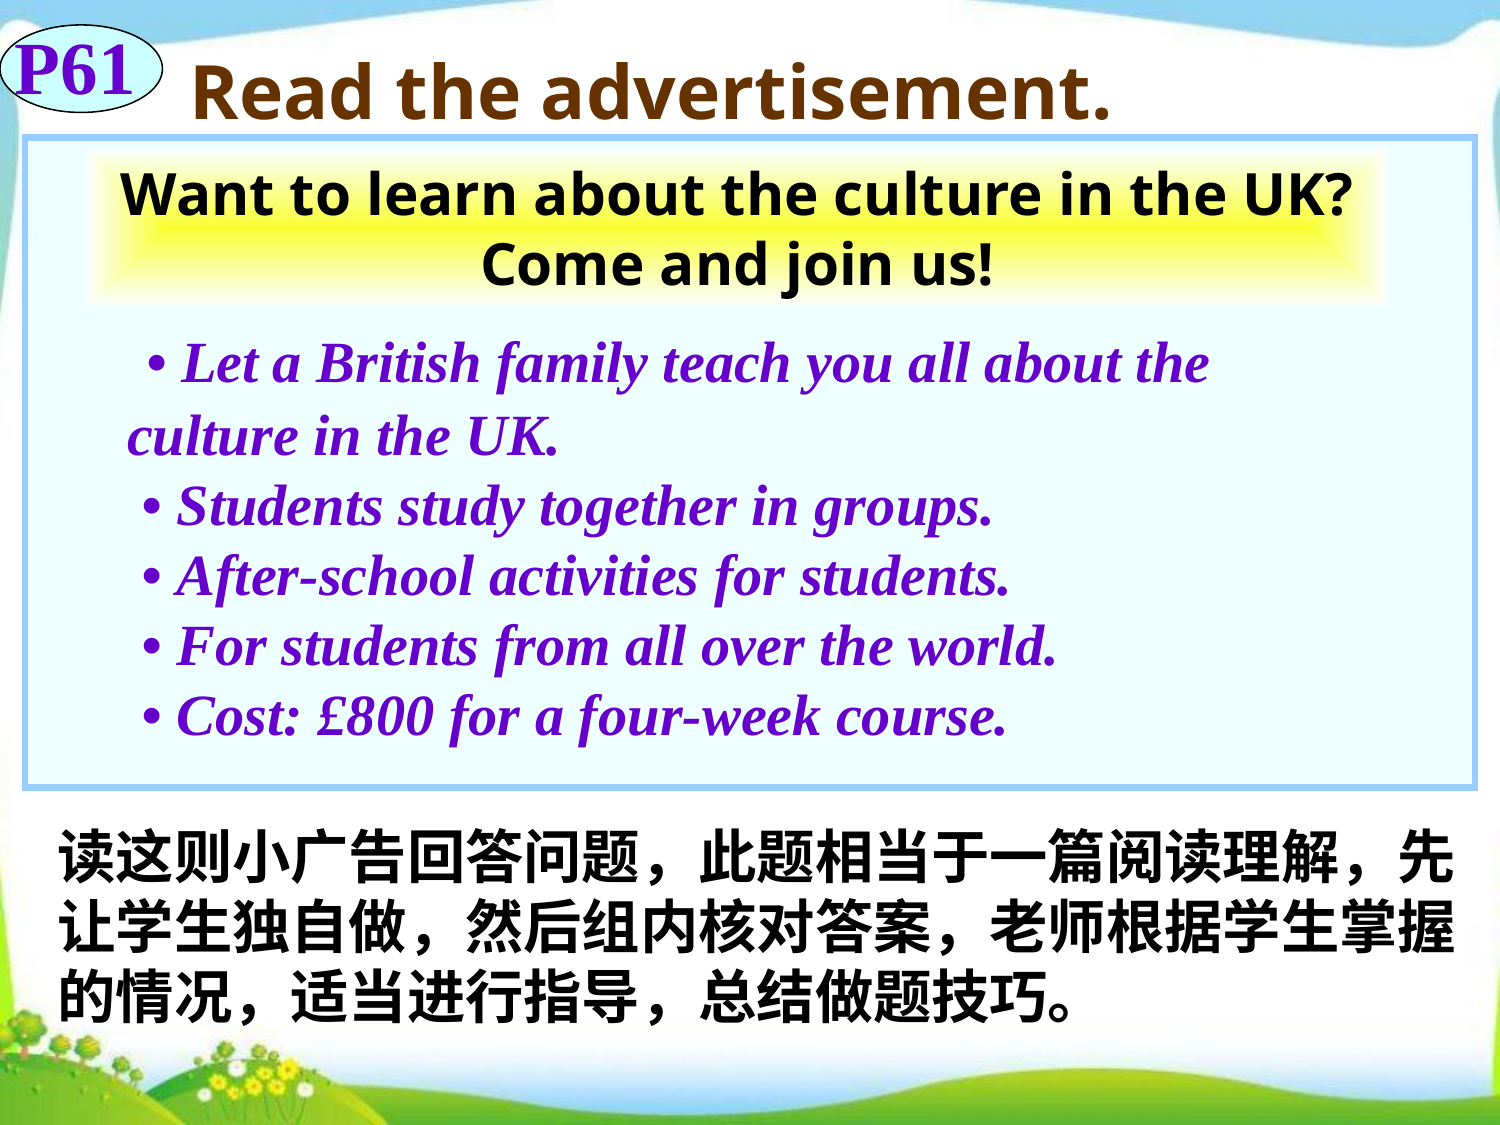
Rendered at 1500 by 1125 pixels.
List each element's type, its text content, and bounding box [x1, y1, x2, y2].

text_box [24, 137, 1475, 788]
picture [0, 0, 1500, 1125]
text_box • Let a British family teach you all about the culture in the UK. • Students study together in groups. • After-school activities for students. • For students from all over the world. • Cost: £800 for a four-week course. [112, 299, 1400, 755]
text_box Read the advertisement. [174, 37, 1338, 143]
text_box P61 [0, 12, 213, 118]
text_box Want to learn about the culture in the UK? Come and join us! [87, 149, 1387, 305]
text_box 读这则小广告回答问题，此题相当于一篇阅读理解，先 让学生独自做，然后组内核对答案，老师根据学生掌握 的情况，适当进行指导，总结做题技巧。 [42, 812, 1471, 1038]
